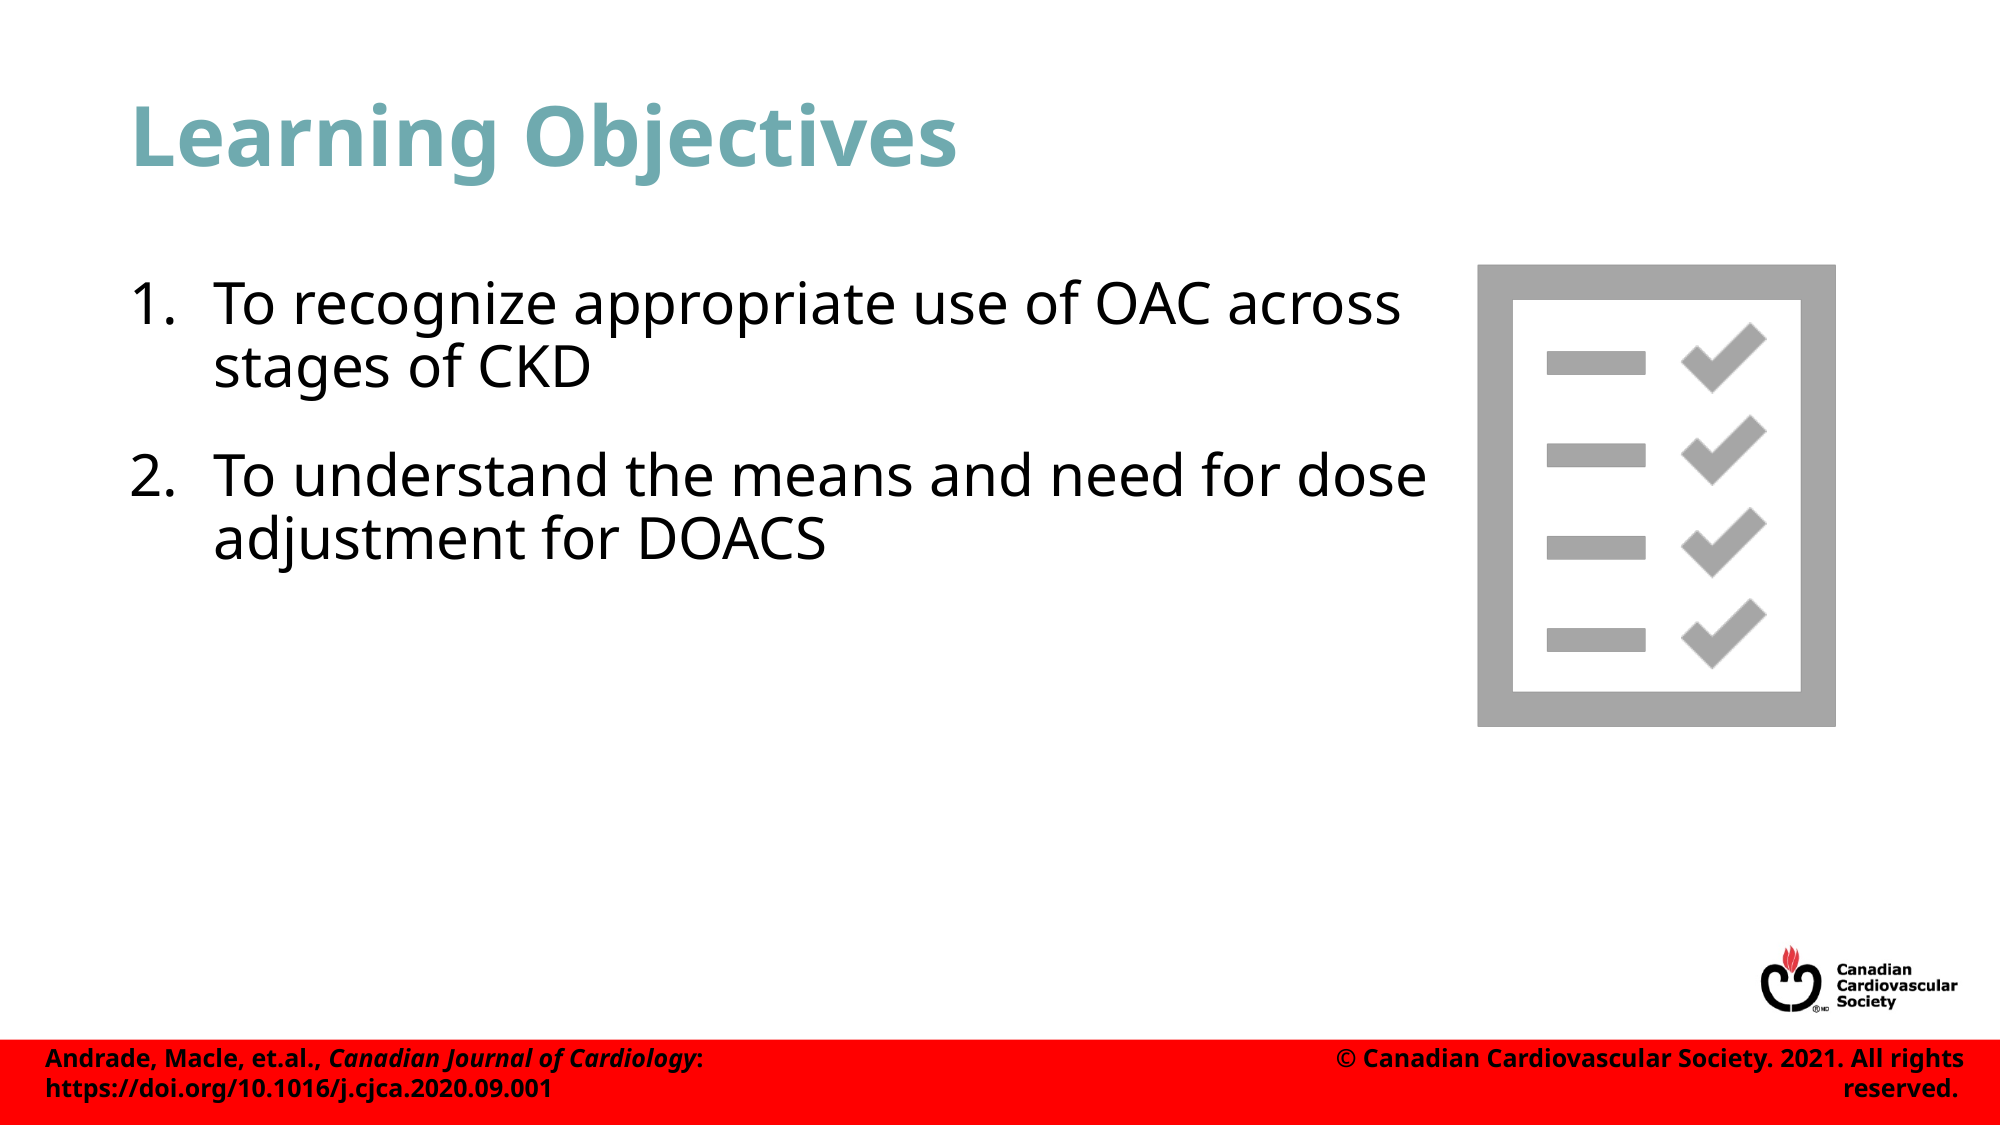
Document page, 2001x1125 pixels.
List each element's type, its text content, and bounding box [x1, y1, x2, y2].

list To recognize appropriate use of OAC across stages of CKD To understand the means and need for dose adjustment for DOACS [114, 267, 1380, 587]
picture [1744, 931, 1979, 1035]
title Learning Objectives [114, 59, 1886, 220]
picture [1380, 219, 1934, 773]
